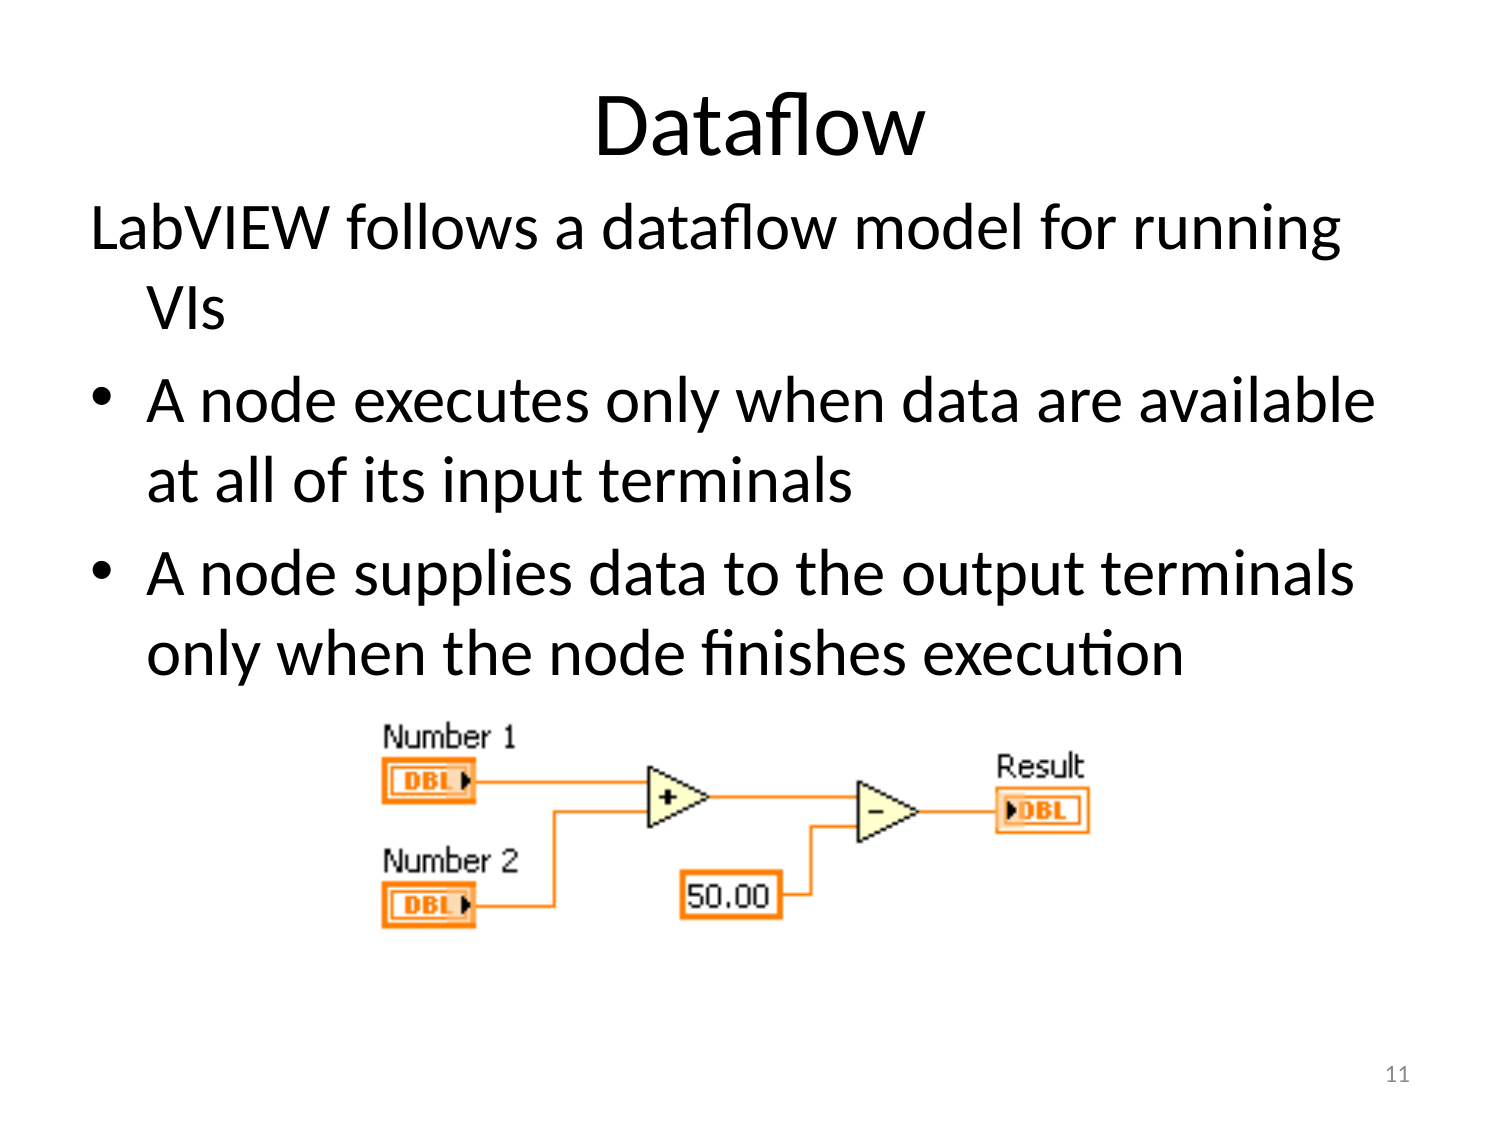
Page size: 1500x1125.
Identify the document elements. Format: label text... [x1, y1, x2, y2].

title Dataflow [75, 24, 1425, 174]
slide_number 11 [1074, 1042, 1425, 1103]
list LabVIEW follows a dataflow model for running VIs A node executes only when data are available at all of its input terminals A node supplies data to the output terminals only when the node finishes execution [75, 174, 1425, 918]
picture [362, 712, 1138, 938]
